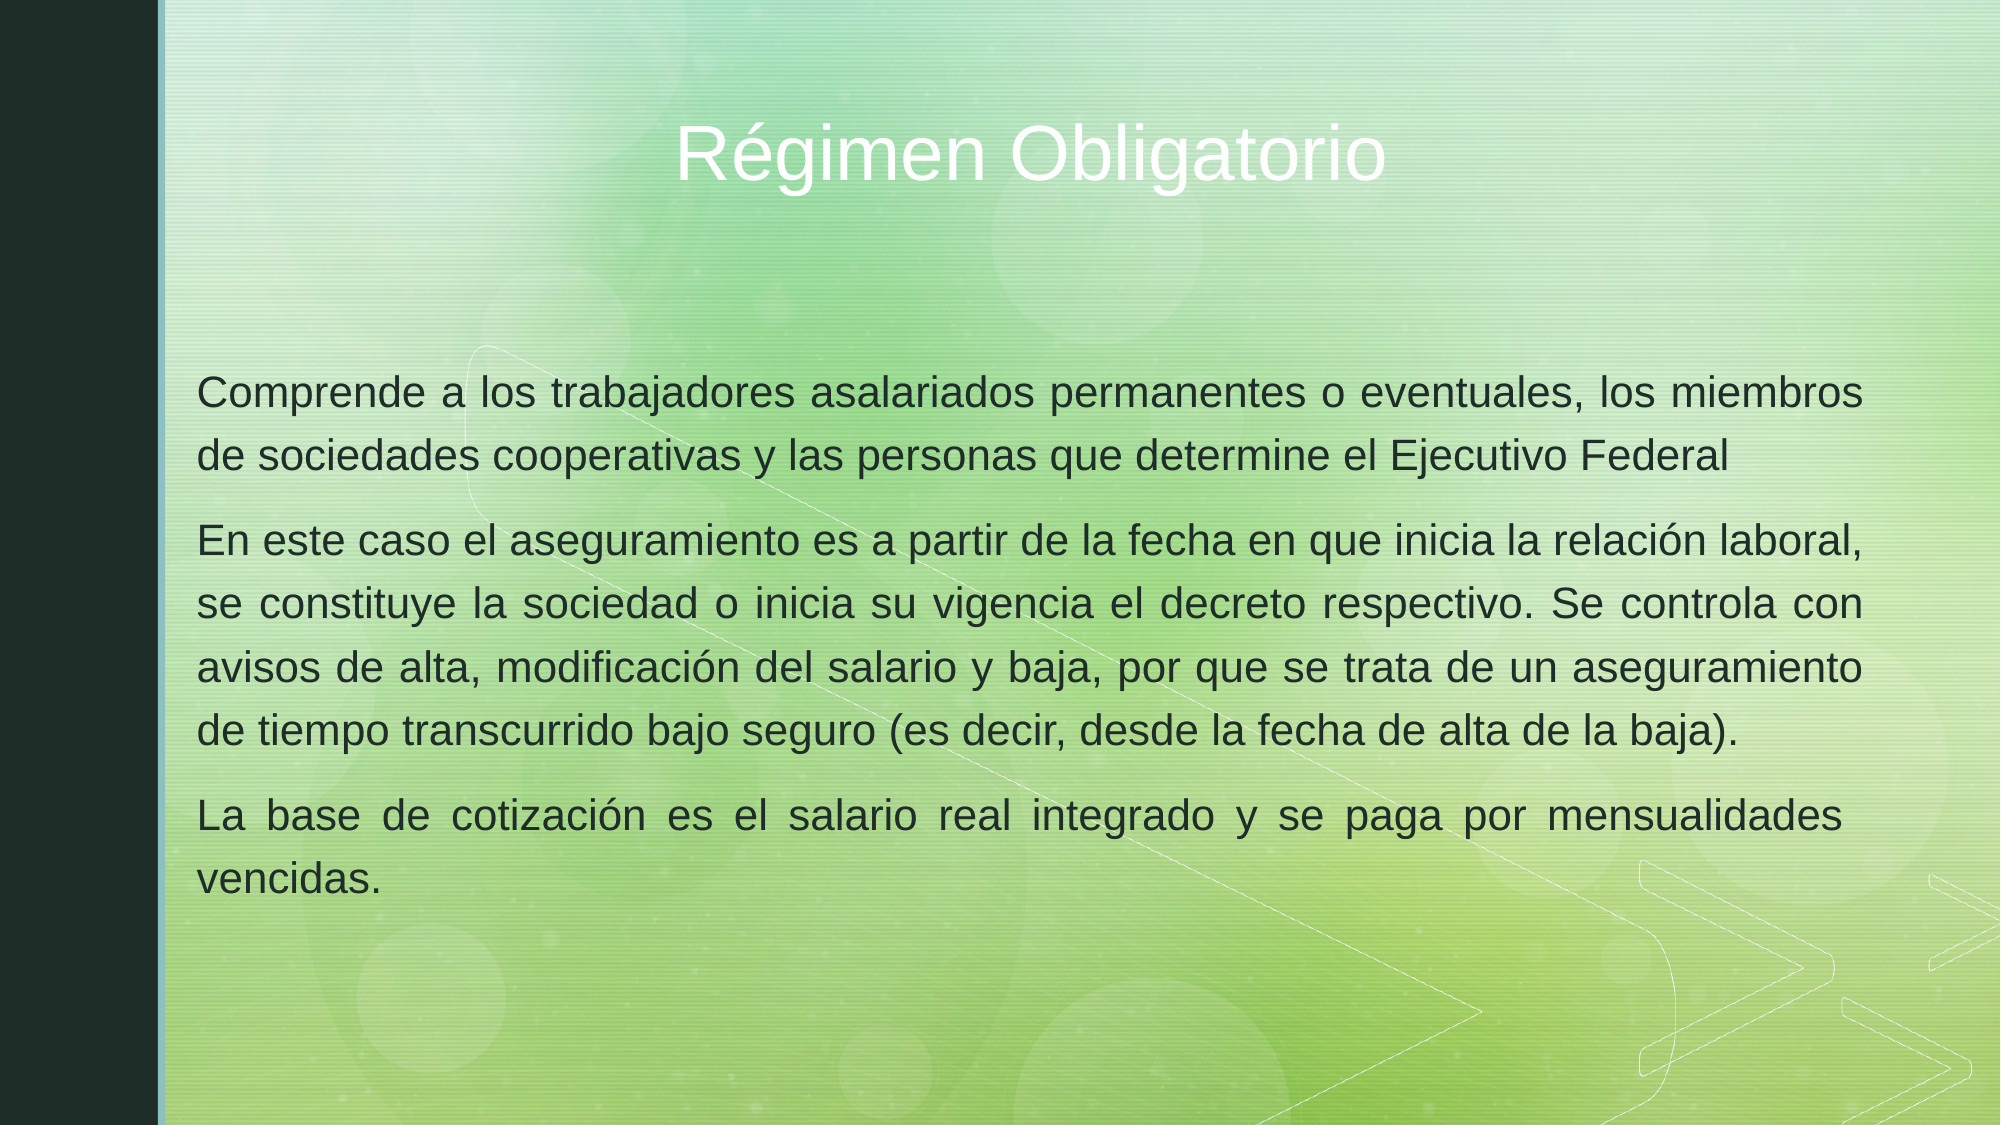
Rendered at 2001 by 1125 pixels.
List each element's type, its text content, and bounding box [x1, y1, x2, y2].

picture [166, 0, 2001, 1125]
list Régimen Obligatorio Comprende a los trabajadores asalariados permanentes o eventuales, los miembros de sociedades cooperativas y las personas que determine el Ejecutivo Federal En este caso el aseguramiento es a partir de la fecha en que inicia la relación laboral, se constituye la sociedad o inicia su vigencia el decreto respectivo. Se controla con avisos de alta, modificación del salario y baja, por que se trata de un aseguramiento de tiempo transcurrido bajo seguro (es decir, desde la fecha de alta de la baja). La base de cotización es el salario real integrado y se paga por mensualidades vencidas. [181, 75, 1882, 1034]
